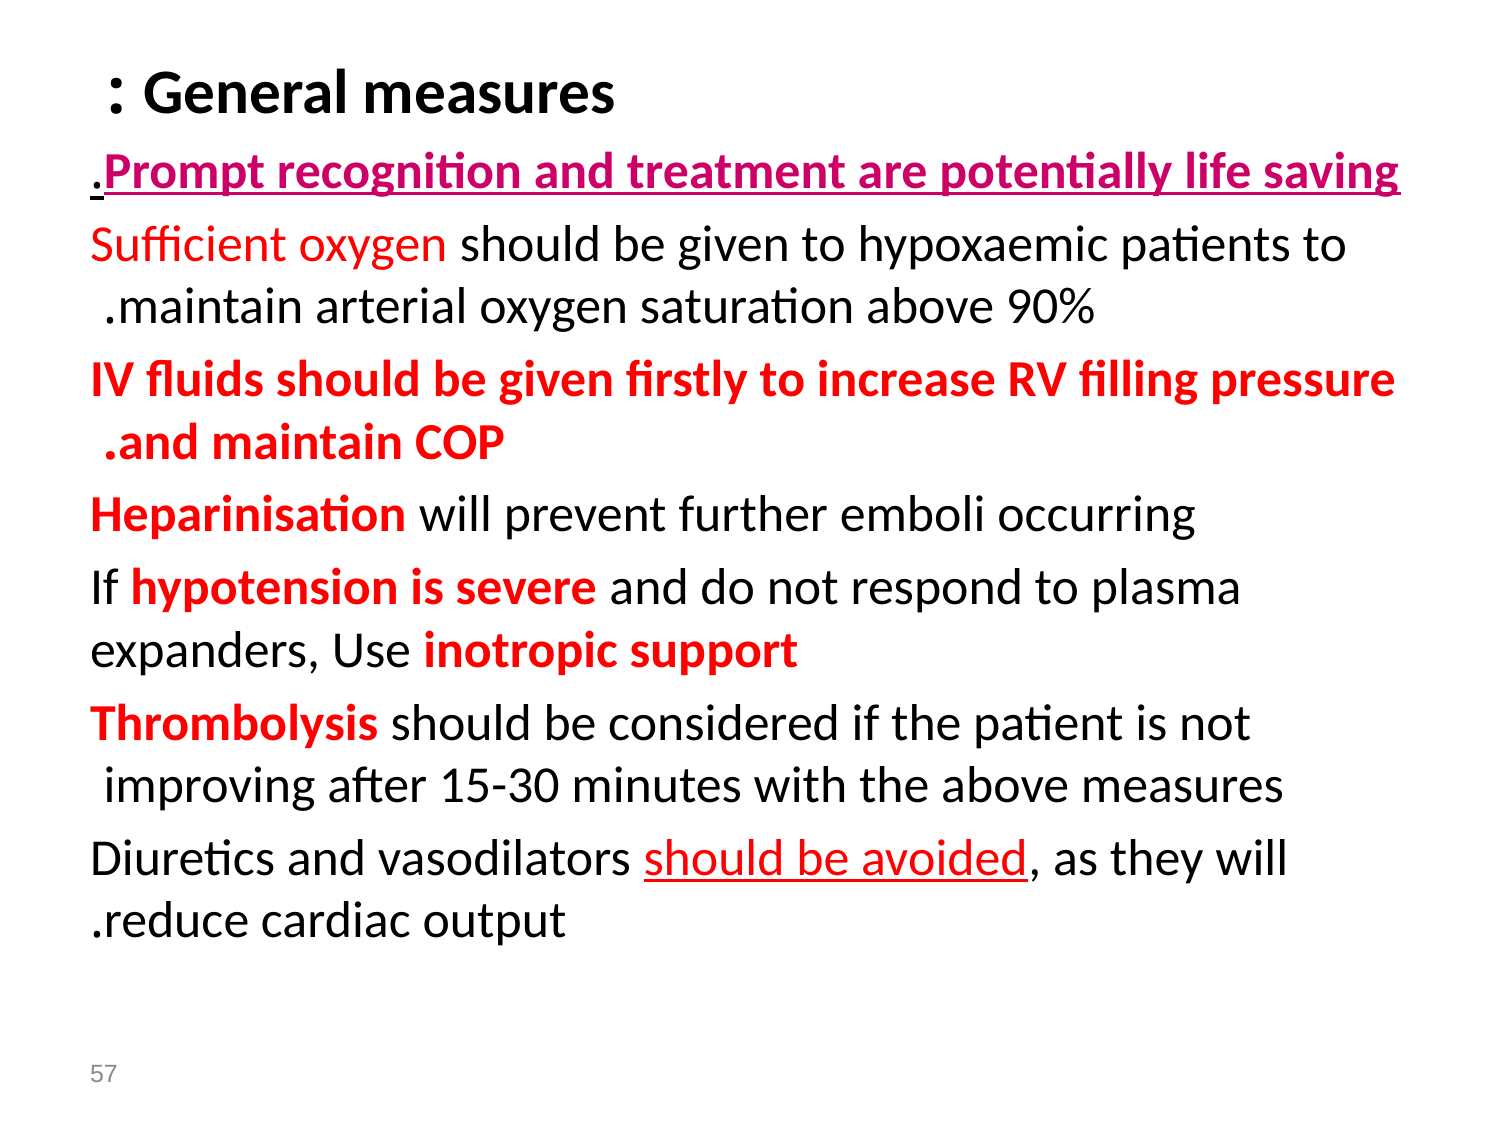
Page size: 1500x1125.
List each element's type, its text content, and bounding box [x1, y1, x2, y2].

slide_number 57 [75, 1042, 425, 1103]
list General measures : Prompt recognition and treatment are potentially life saving. Sufficient oxygen should be given to hypoxaemic patients to maintain arterial oxygen saturation above 90%. IV fluids should be given firstly to increase RV filling pressure and maintain COP. Heparinisation will prevent further emboli occurring If hypotension is severe and do not respond to plasma expanders, Use inotropic support Thrombolysis should be considered if the patient is not improving after 15-30 minutes with the above measures Diuretics and vasodilators should be avoided, as they will reduce cardiac output. [75, 42, 1425, 1083]
